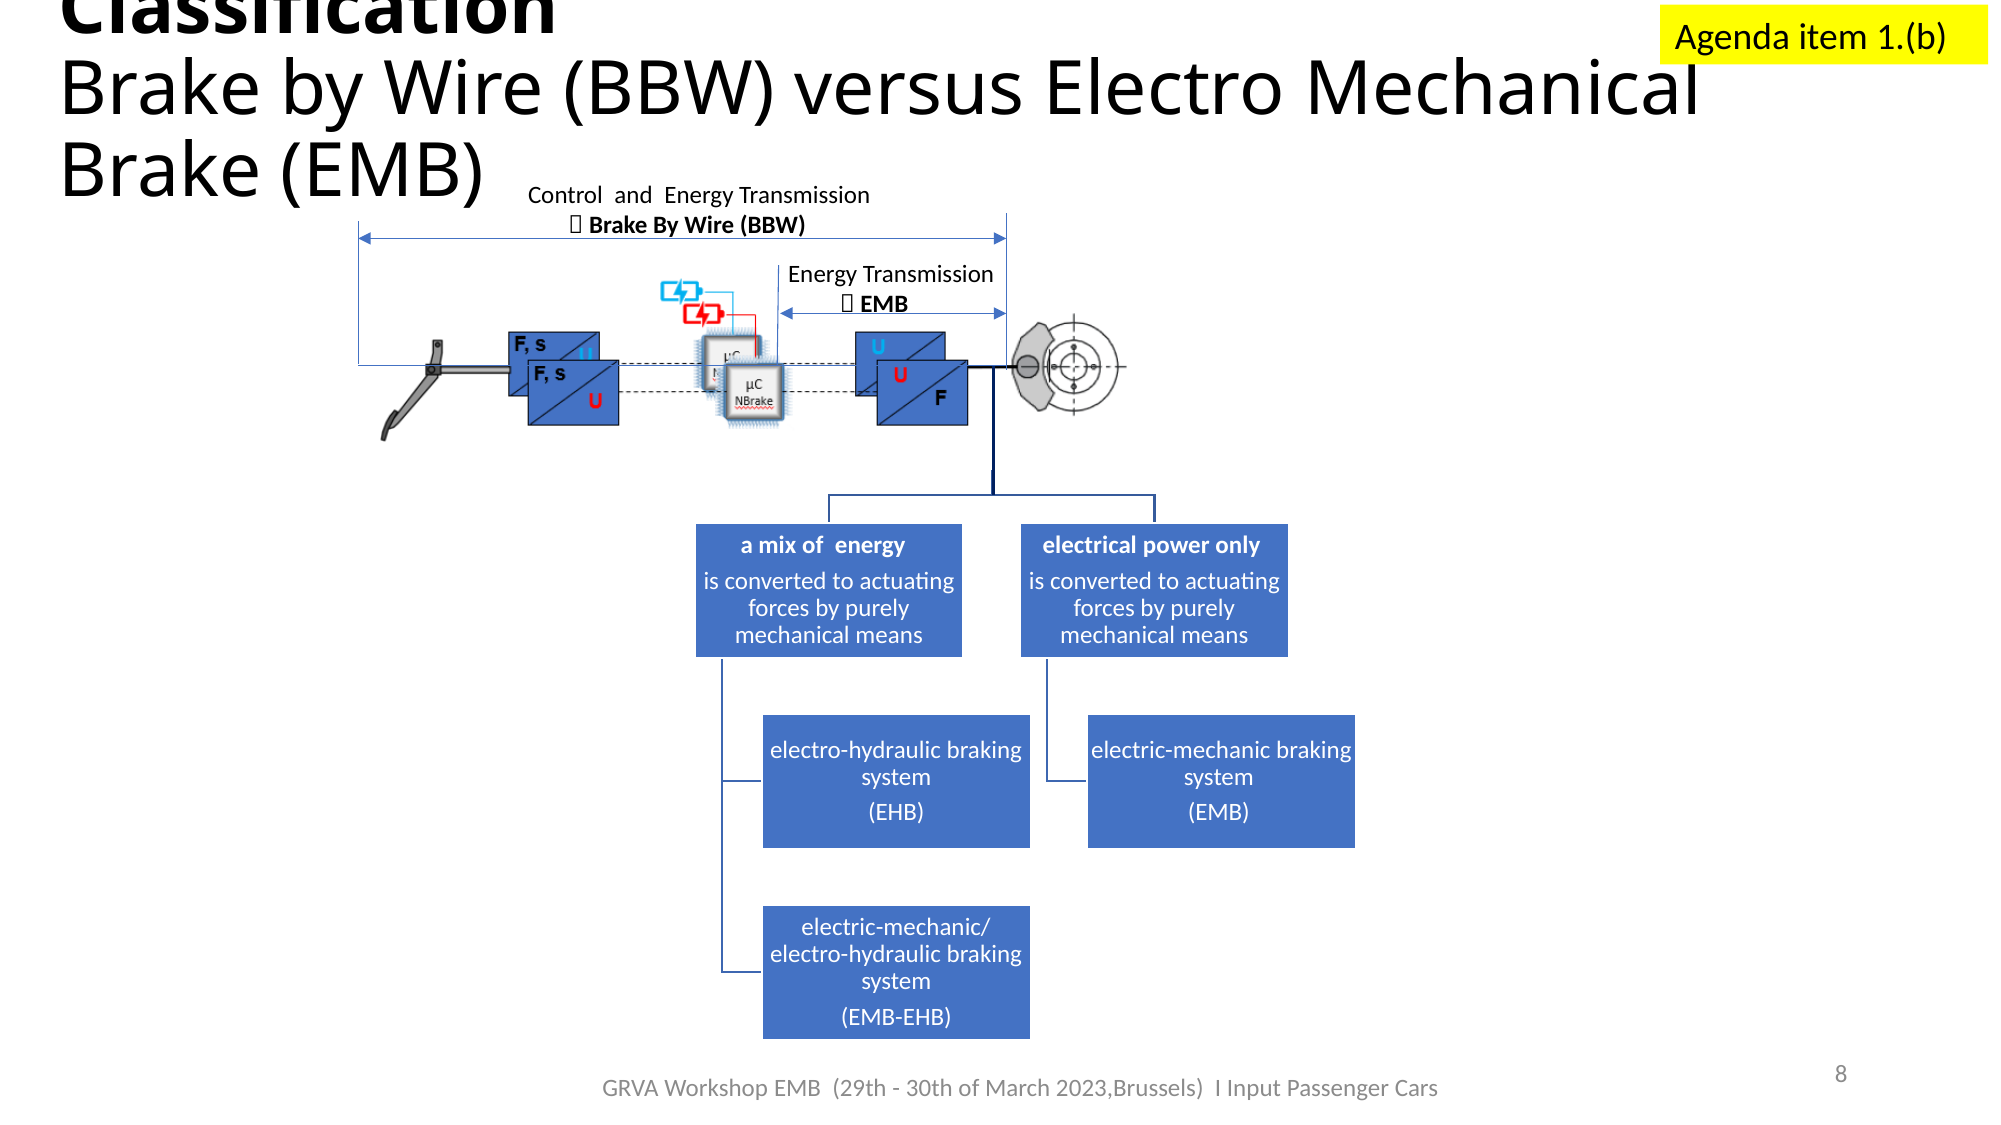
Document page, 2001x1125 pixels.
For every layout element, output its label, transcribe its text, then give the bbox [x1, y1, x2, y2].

slide_number 8 [1412, 1042, 1863, 1103]
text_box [358, 171, 1025, 371]
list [529, 424, 1522, 1040]
text_box Agenda item 1.(b) [1660, 4, 1989, 65]
footer GRVA Workshop EMB (29th - 30th of March 2023,Brussels) I Input Passenger Cars [417, 1056, 1625, 1117]
picture [994, 270, 1146, 470]
picture [364, 371, 993, 470]
title Classification Brake by Wire (BBW) versus Electro Mechanical Brake (EMB) [43, 15, 1904, 167]
